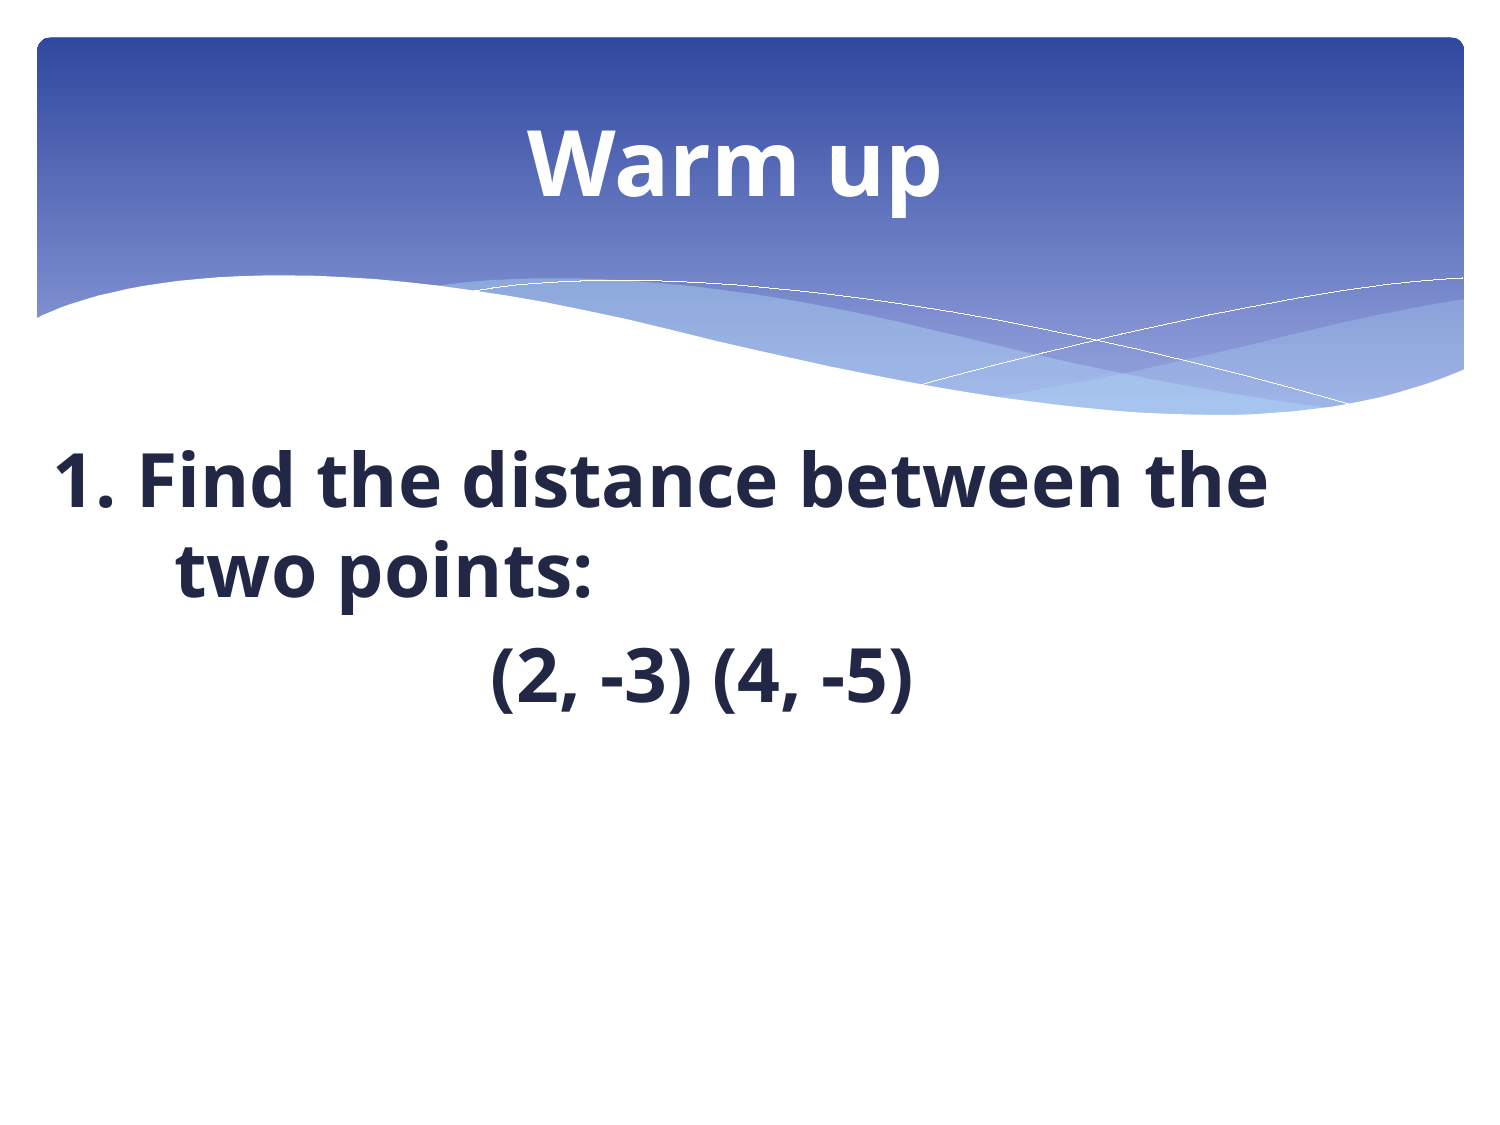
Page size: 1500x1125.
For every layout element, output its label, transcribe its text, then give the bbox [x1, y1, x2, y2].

title Warm up [41, 50, 1454, 270]
list 1. Find the distance between the two points: (2, -3) (4, -5) [37, 425, 1388, 929]
